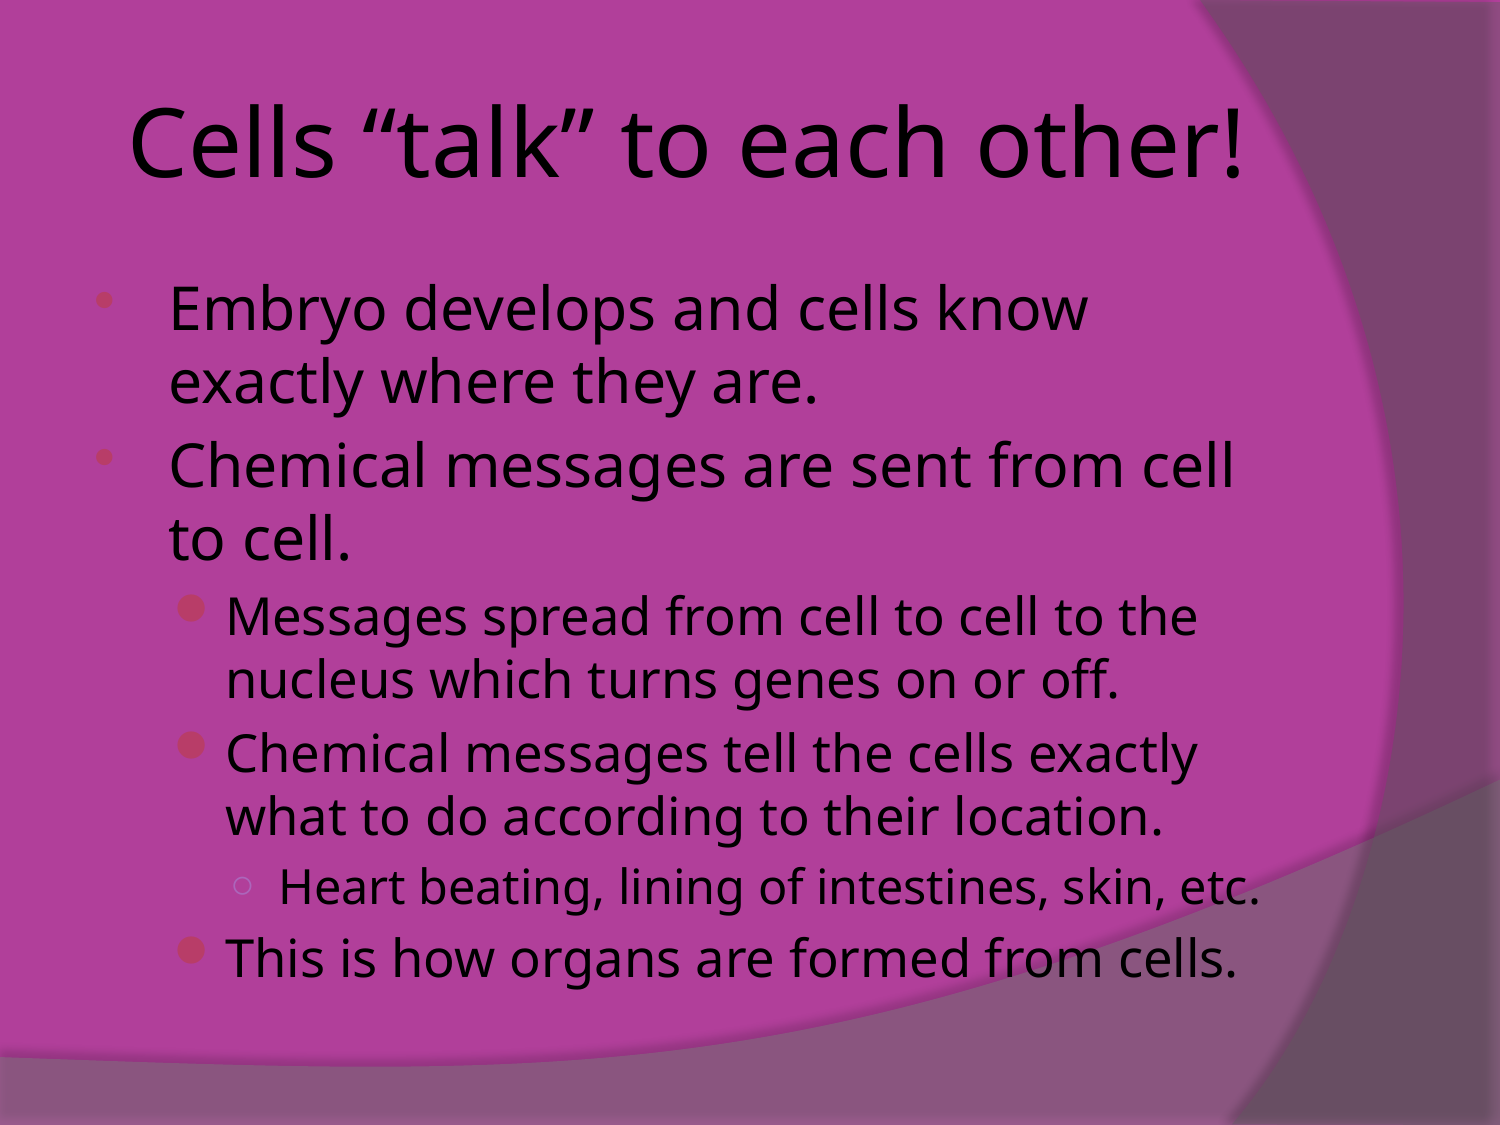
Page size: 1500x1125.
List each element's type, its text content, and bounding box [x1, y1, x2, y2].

list Embryo develops and cells know exactly where they are. Chemical messages are sent from cell to cell. Messages spread from cell to cell to the nucleus which turns genes on or off. Chemical messages tell the cells exactly what to do according to their location. Heart beating, lining of intestines, skin, etc. This is how organs are formed from cells. [75, 262, 1300, 1005]
title Cells “talk” to each other! [75, 45, 1300, 233]
